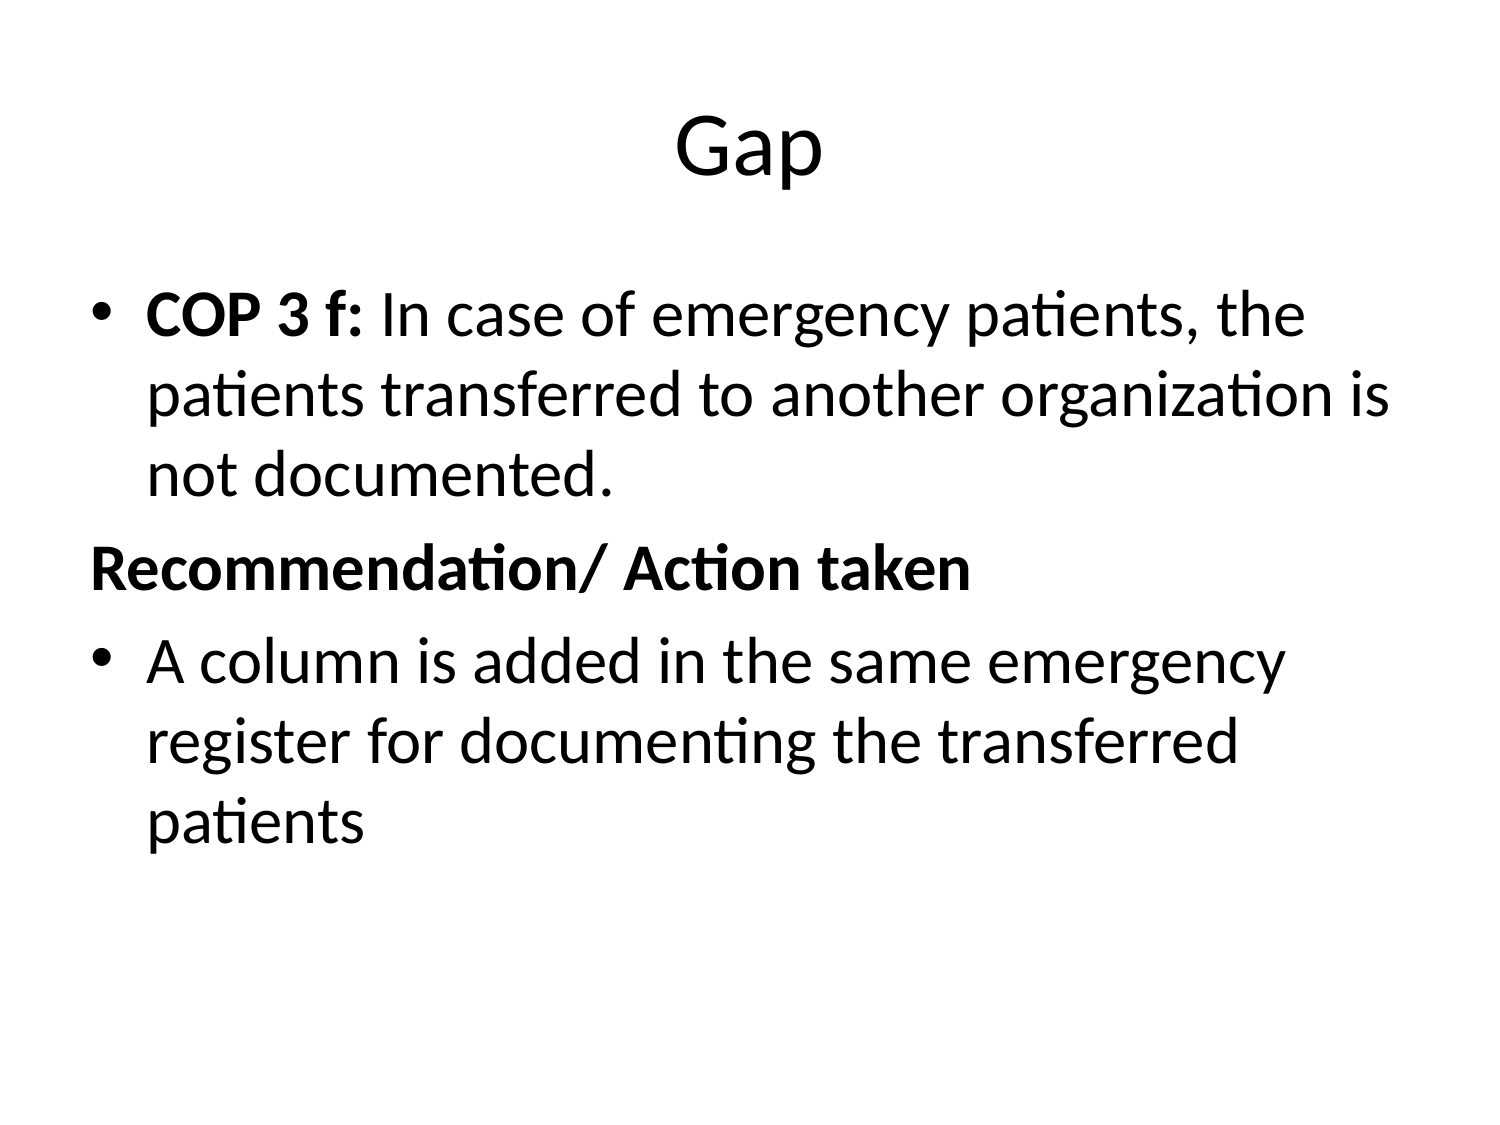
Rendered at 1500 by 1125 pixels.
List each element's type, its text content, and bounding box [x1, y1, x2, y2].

list COP 3 f: In case of emergency patients, the patients transferred to another organization is not documented. Recommendation/ Action taken A column is added in the same emergency register for documenting the transferred patients [75, 262, 1425, 1005]
title Gap [75, 45, 1425, 233]
